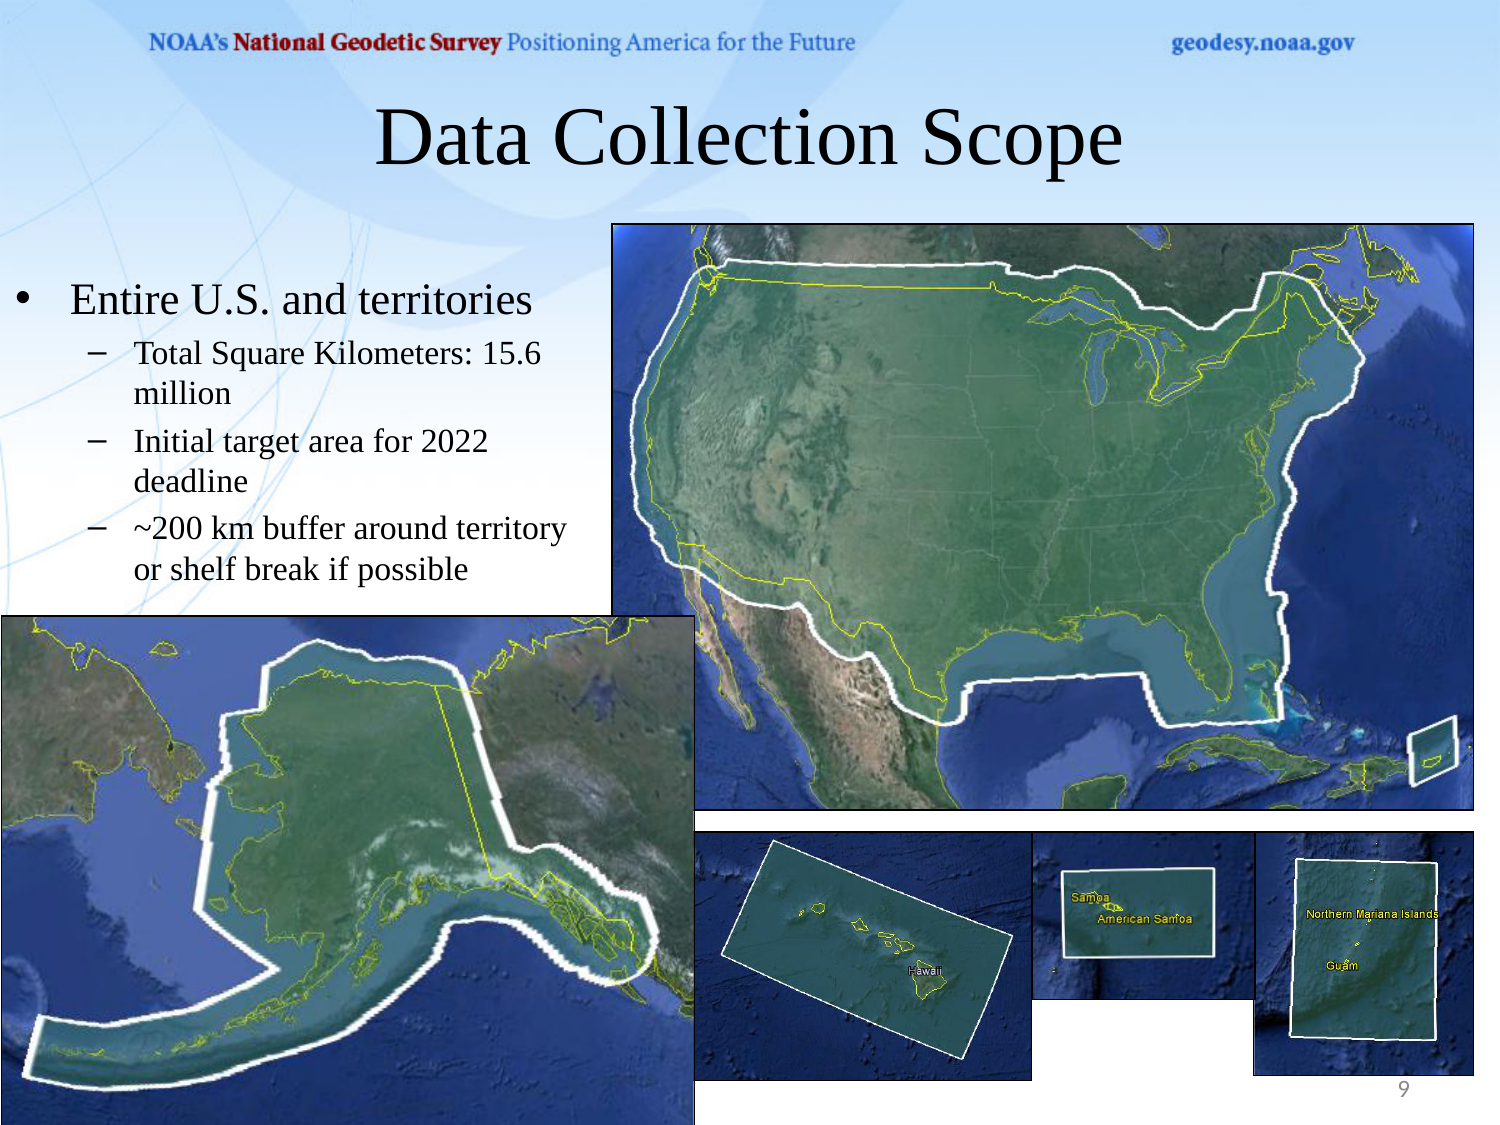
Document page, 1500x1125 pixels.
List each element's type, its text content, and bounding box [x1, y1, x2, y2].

title Data Collection Scope [75, 37, 1425, 225]
picture [0, 0, 1500, 1125]
slide_number 9 [1074, 1057, 1425, 1118]
list Entire U.S. and territories Total Square Kilometers: 15.6 million Initial target area for 2022 deadline ~200 km buffer around territory or shelf break if possible [0, 262, 607, 600]
